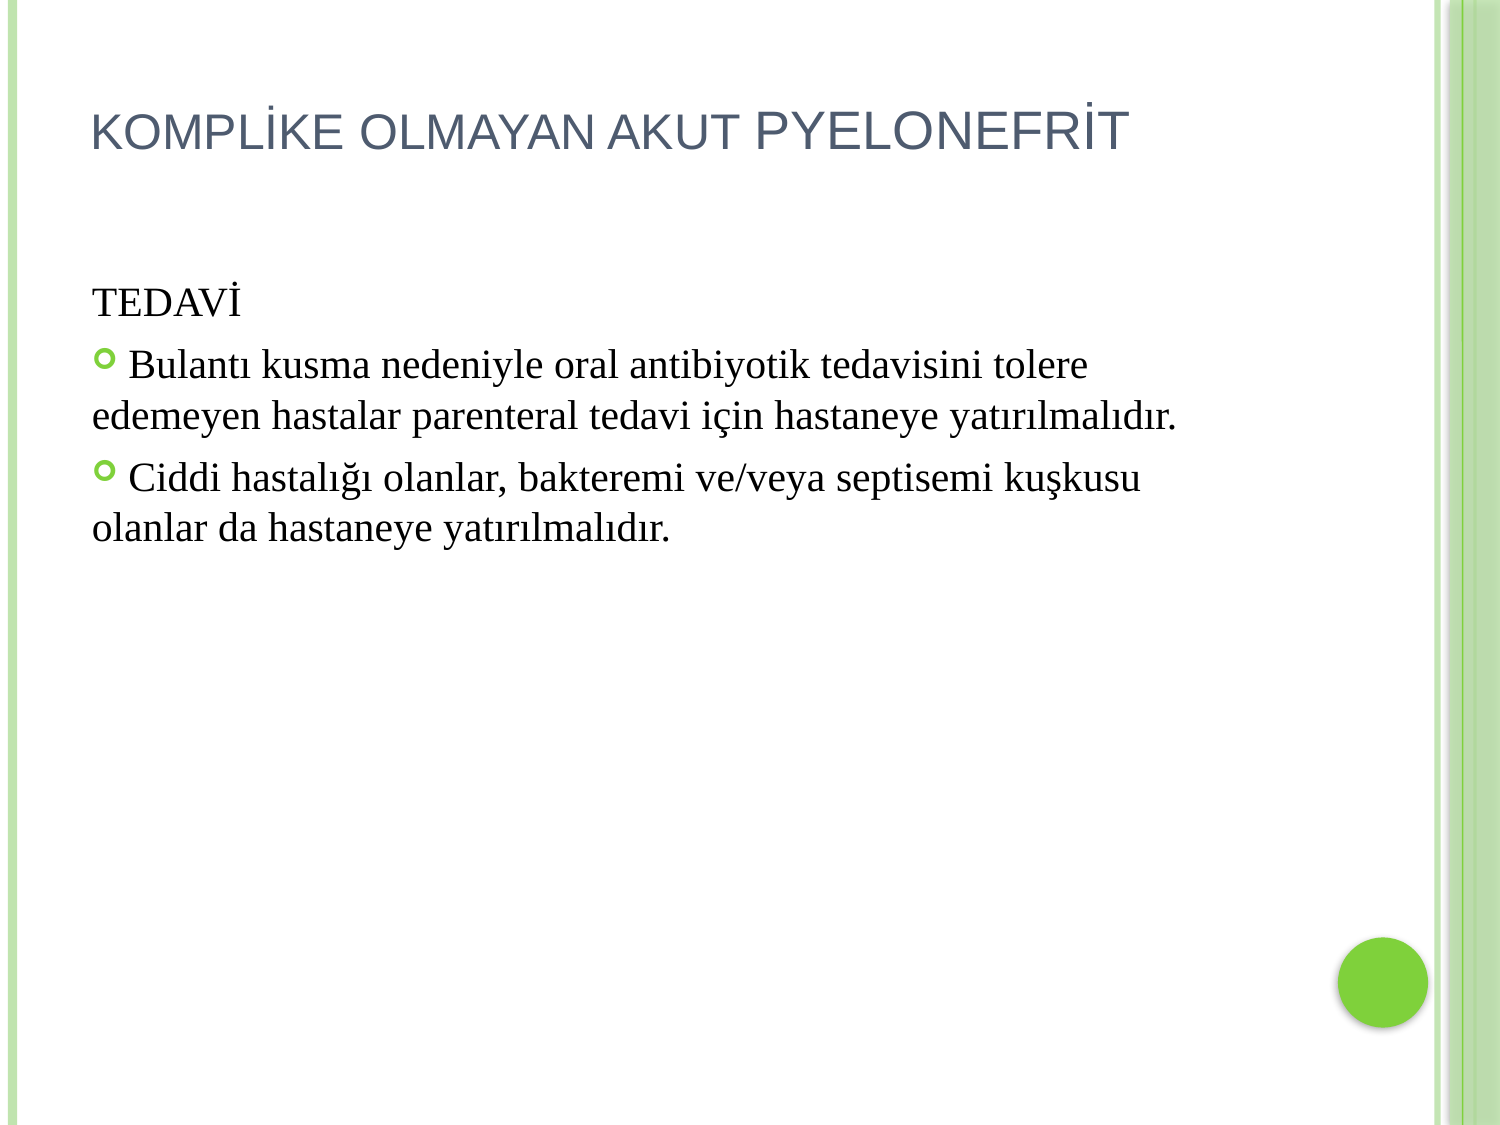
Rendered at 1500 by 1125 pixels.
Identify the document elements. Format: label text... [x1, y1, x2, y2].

list TEDAVİ Bulantı kusma nedeniyle oral antibiyotik tedavisini tolere edemeyen hastalar parenteral tedavi için hastaneye yatırılmalıdır. Ciddi hastalığı olanlar, bakteremi ve/veya septisemi kuşkusu olanlar da hastaneye yatırılmalıdır. [76, 266, 1272, 1018]
title KOMPLİKE OLMAYAN AKUT PYELONEFRİT [75, 45, 1300, 233]
